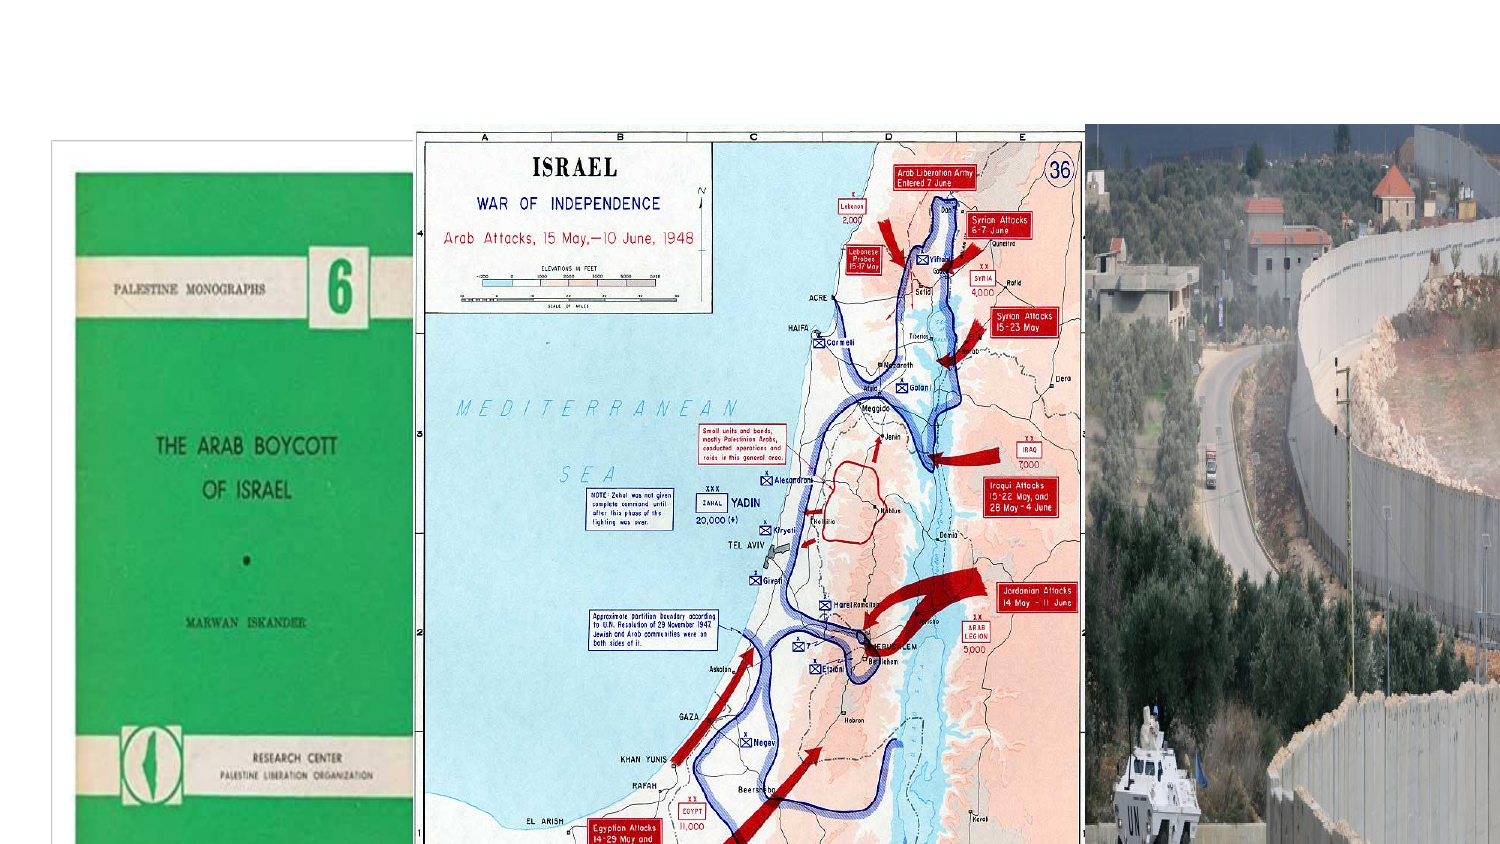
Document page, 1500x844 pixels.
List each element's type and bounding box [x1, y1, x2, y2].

picture [50, 124, 1500, 844]
